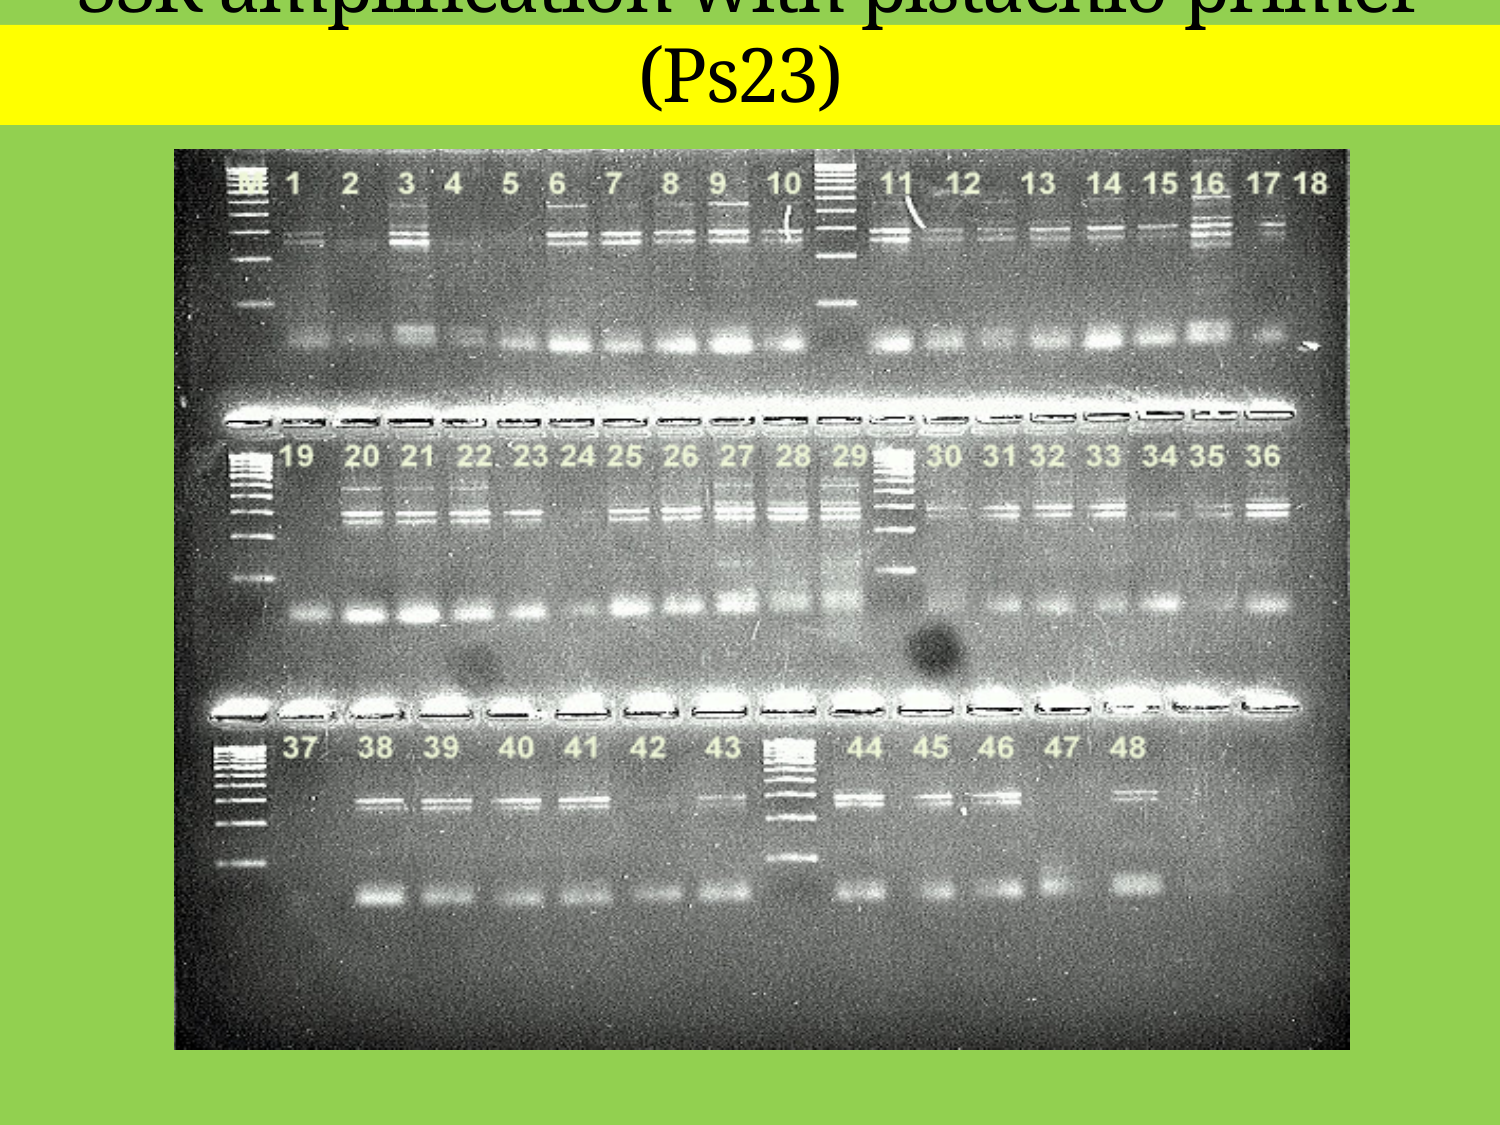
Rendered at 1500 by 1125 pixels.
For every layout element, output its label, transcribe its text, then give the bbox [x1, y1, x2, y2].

title SSR amplification with pistachio primer (Ps23) [0, 24, 1500, 125]
picture [174, 149, 1350, 1050]
